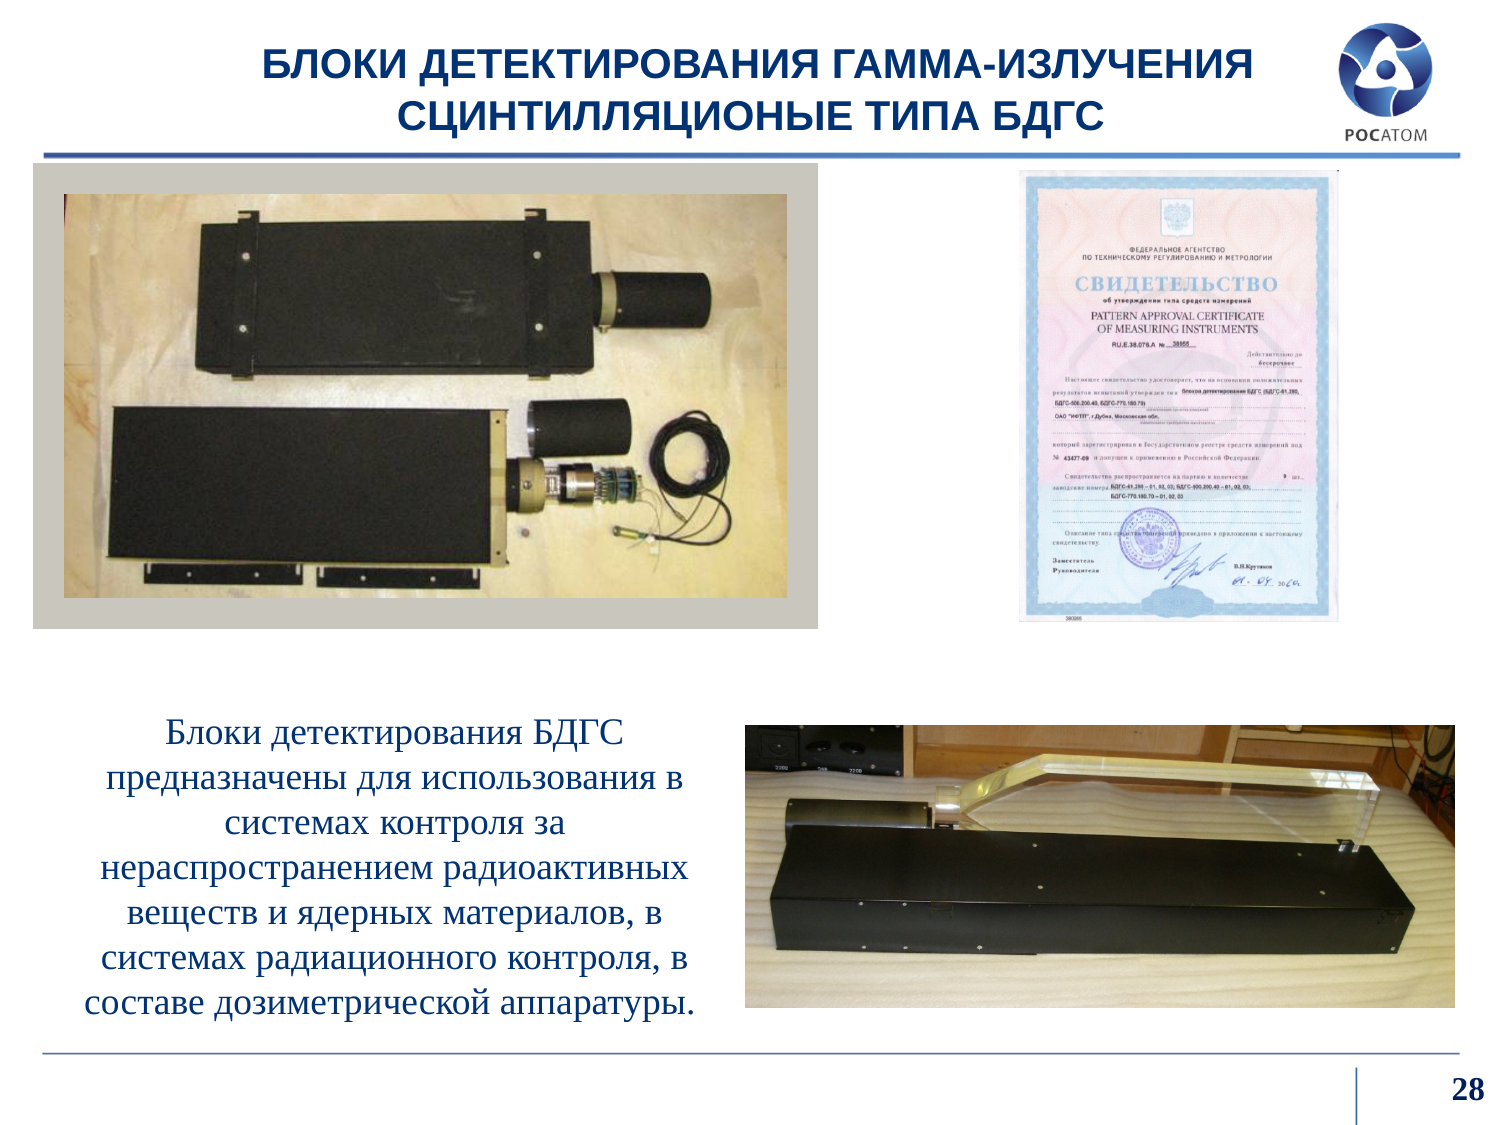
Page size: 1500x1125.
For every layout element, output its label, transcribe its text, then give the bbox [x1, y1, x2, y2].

text_box 28 [1187, 1049, 1500, 1125]
title БЛОКИ ДЕТЕКТИРОВАНИЯ ГАММА-ИЗЛУЧЕНИЯ СЦИНТИЛЛЯЦИОНЫЕ ТИПА БДГС [38, 0, 1464, 108]
text_box Блоки детектирования БДГС предназначены для использования в системах контроля за нераспространением радиоактивных веществ и ядерных материалов, в системах радиационного контроля, в составе дозиметрической аппаратуры. [38, 699, 752, 1033]
picture [0, 0, 1500, 1125]
